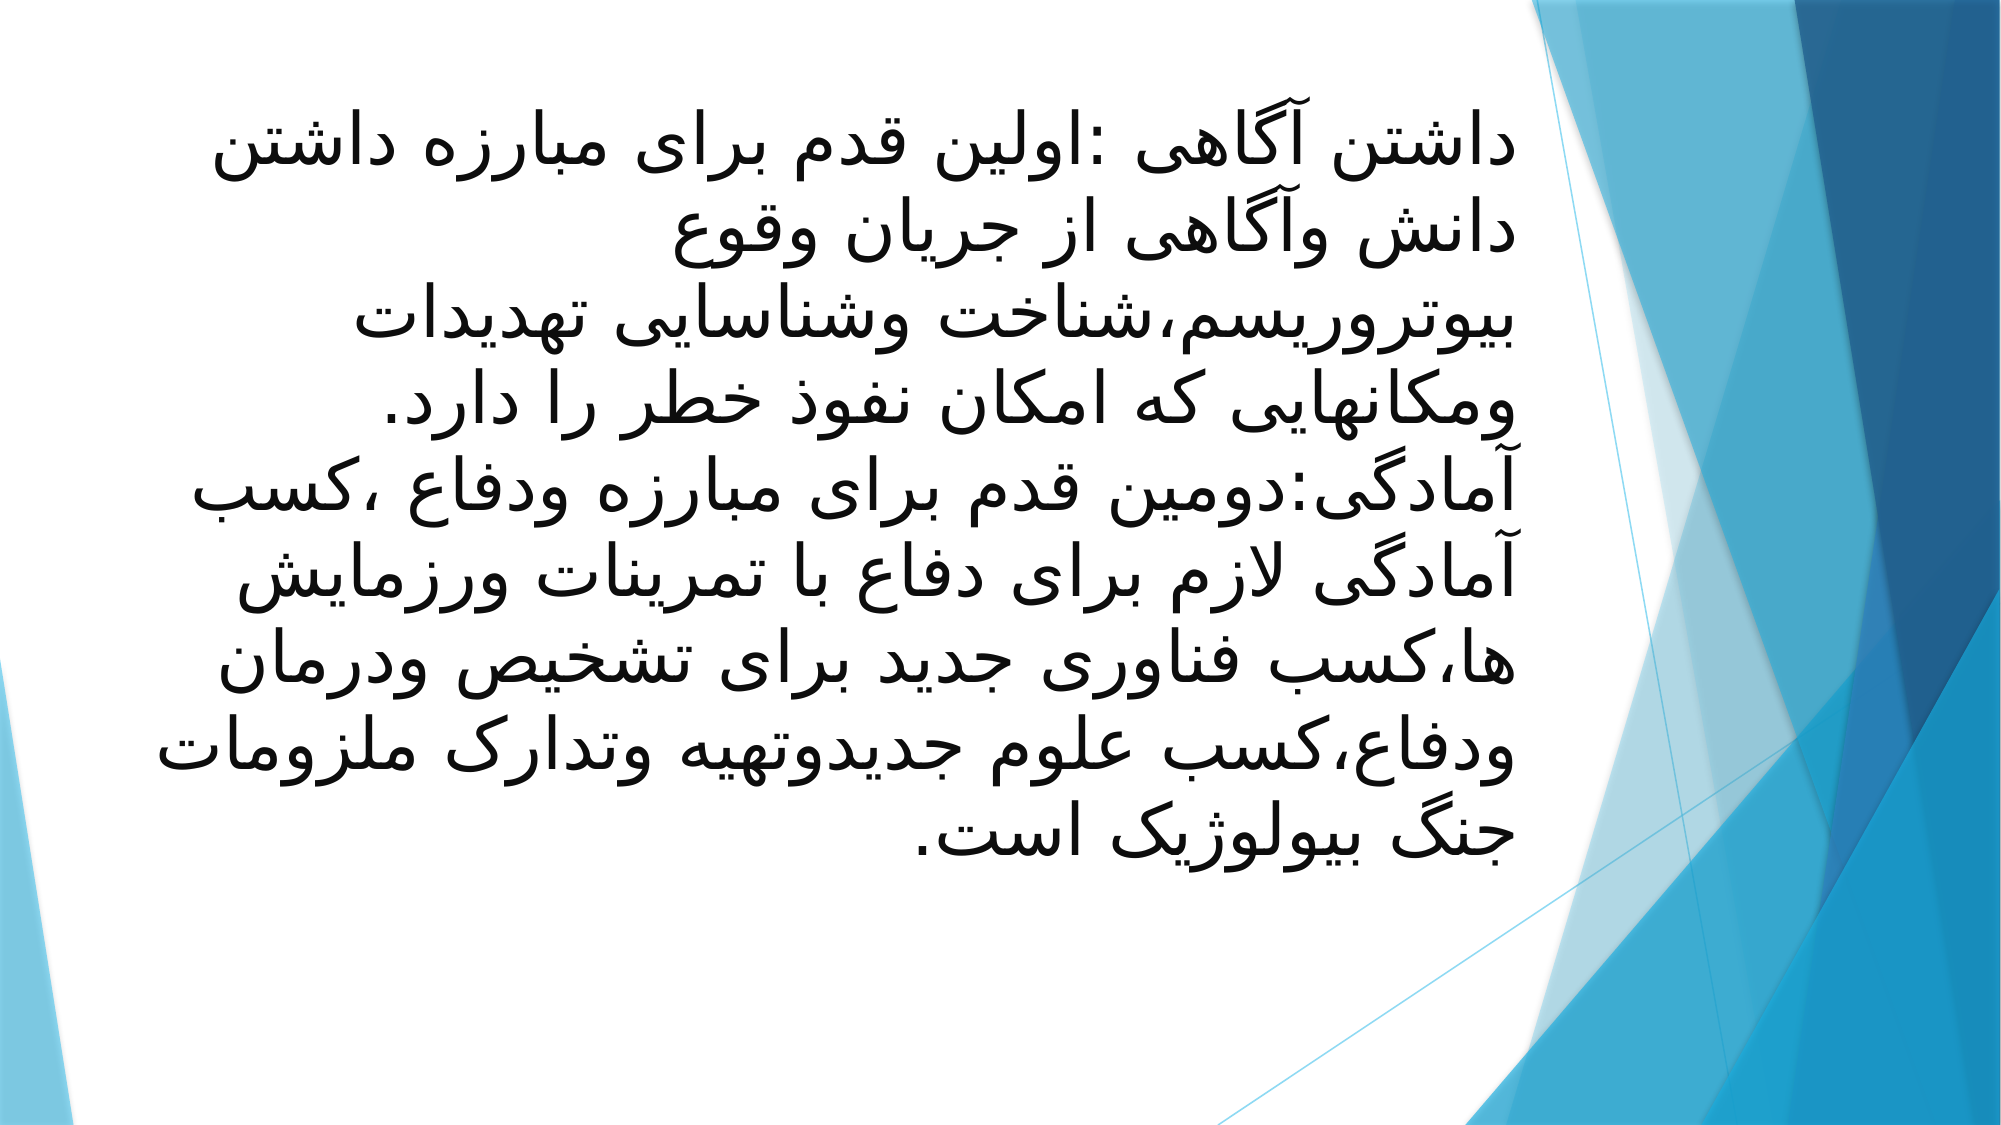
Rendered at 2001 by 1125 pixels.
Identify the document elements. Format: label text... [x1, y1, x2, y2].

title داشتن آگاهی :اولین قدم برای مبارزه داشتن دانش وآگاهی از جریان وقوع بیوتروریسم،شناخت وشناسایی تهدیدات ومکانهایی که امکان نفوذ خطر را دارد. آمادگی:دومین قدم برای مبارزه ودفاع ،کسب آمادگی لازم برای دفاع با تمرینات ورزمایش ها،کسب فناوری جدید برای تشخیص ودرمان ودفاع،کسب علوم جدیدوتهیه وتدارک ملزومات جنگ بیولوژیک است. [127, 85, 1535, 890]
